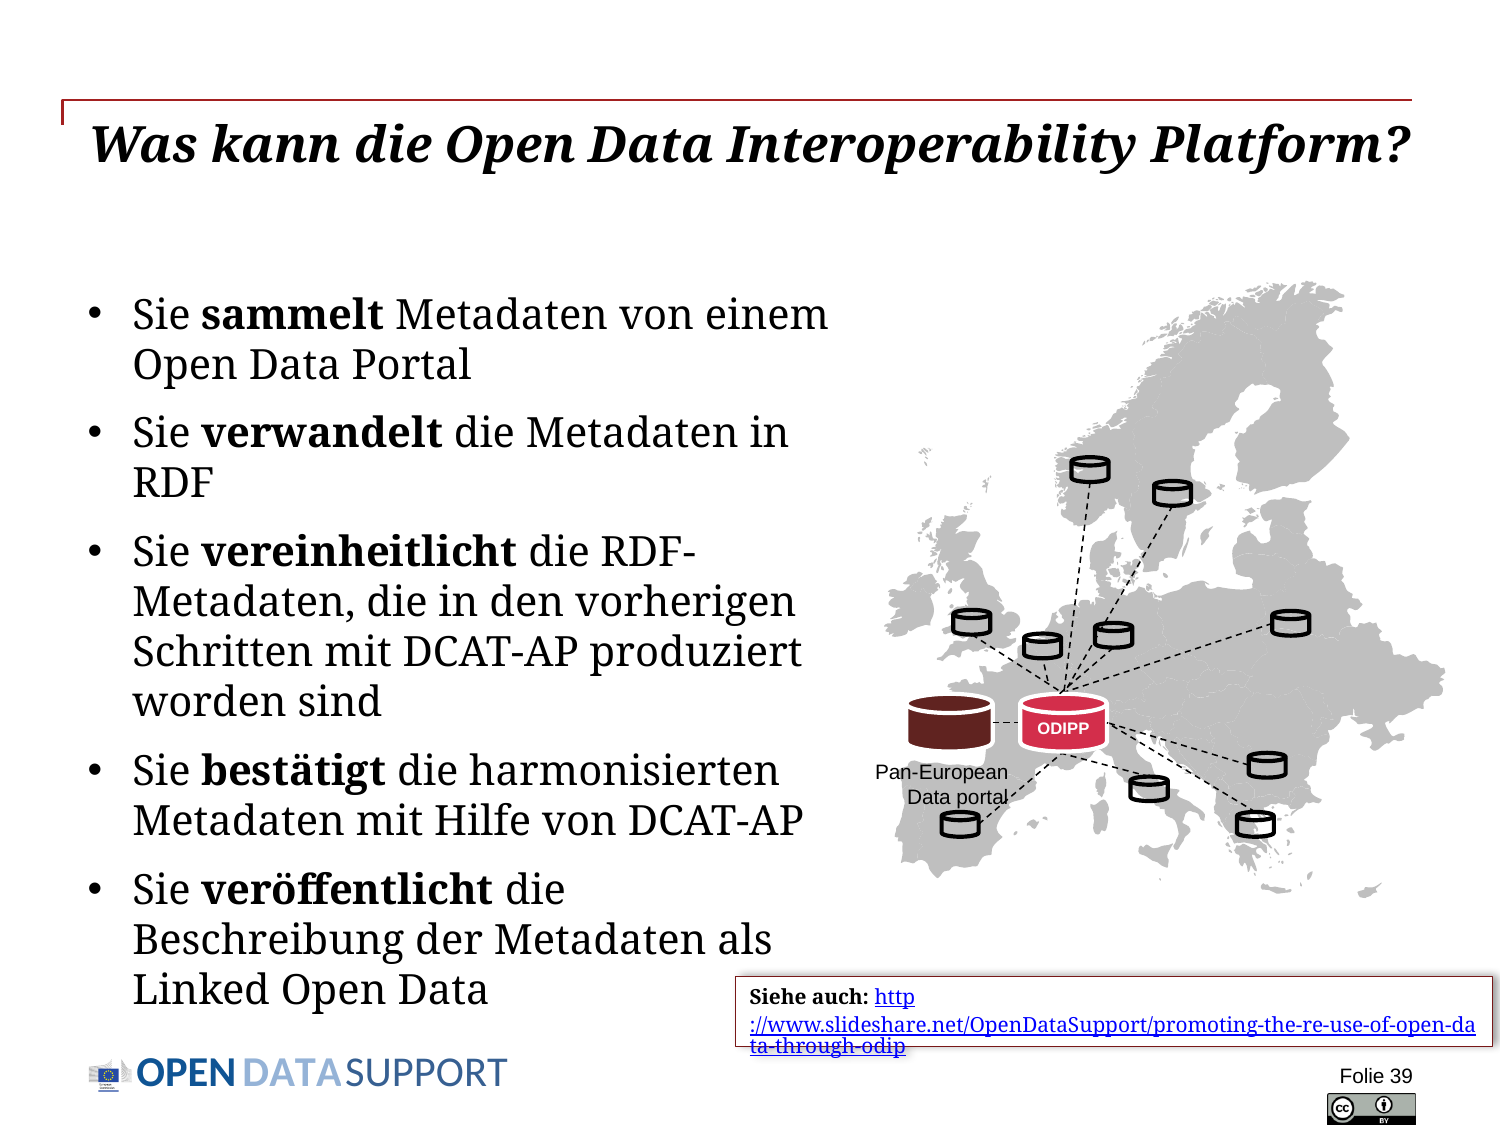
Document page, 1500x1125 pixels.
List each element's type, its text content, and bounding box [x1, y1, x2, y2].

list Sie sammelt Metadaten von einem Open Data Portal Sie verwandelt die Metadaten in RDF Sie vereinheitlicht die RDF-Metadaten, die in den vorherigen Schritten mit DCAT-AP produziert worden sind Sie bestätigt die harmonisierten Metadaten mit Hilfe von DCAT-AP Sie veröffentlicht die Beschreibung der Metadaten als Linked Open Data [87, 287, 845, 1013]
picture [1327, 1093, 1416, 1125]
slide_number Folie 39 [1162, 1062, 1413, 1088]
text_box Siehe auch: http://www.slideshare.net/OpenDataSupport/promoting-the-re-use-of-open-data-through-odip [733, 974, 1495, 1049]
title Was kann die Open Data Interoperability Platform? [88, 112, 1413, 263]
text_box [832, 278, 1448, 900]
